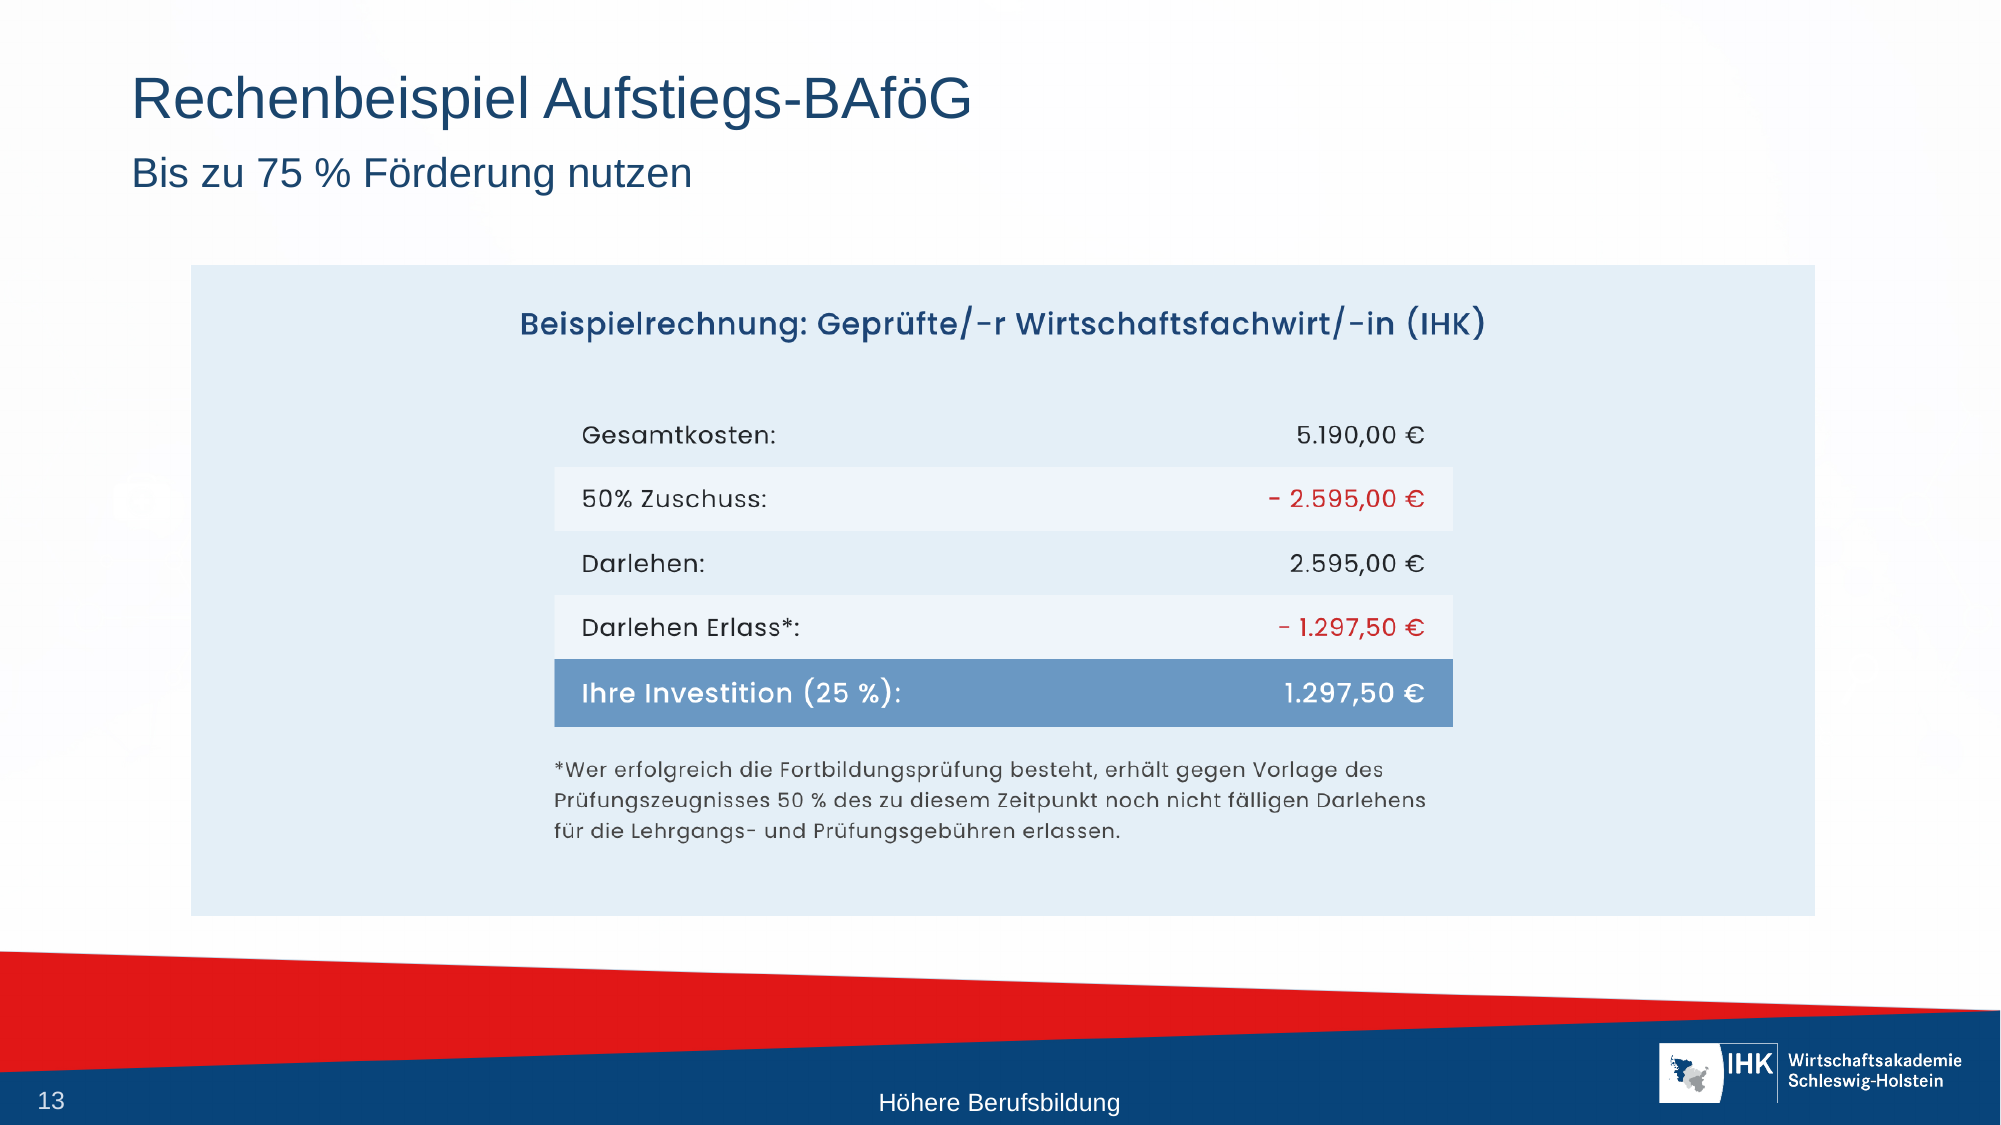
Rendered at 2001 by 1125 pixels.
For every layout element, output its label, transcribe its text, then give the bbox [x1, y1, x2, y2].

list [189, 265, 1815, 916]
footer Höhere Berufsbildung [673, 1077, 1327, 1125]
title Rechenbeispiel Aufstiegs-BAföG [116, 59, 1888, 139]
picture [0, 0, 2001, 1125]
list Bis zu 75 % Förderung nutzen [116, 143, 1888, 225]
